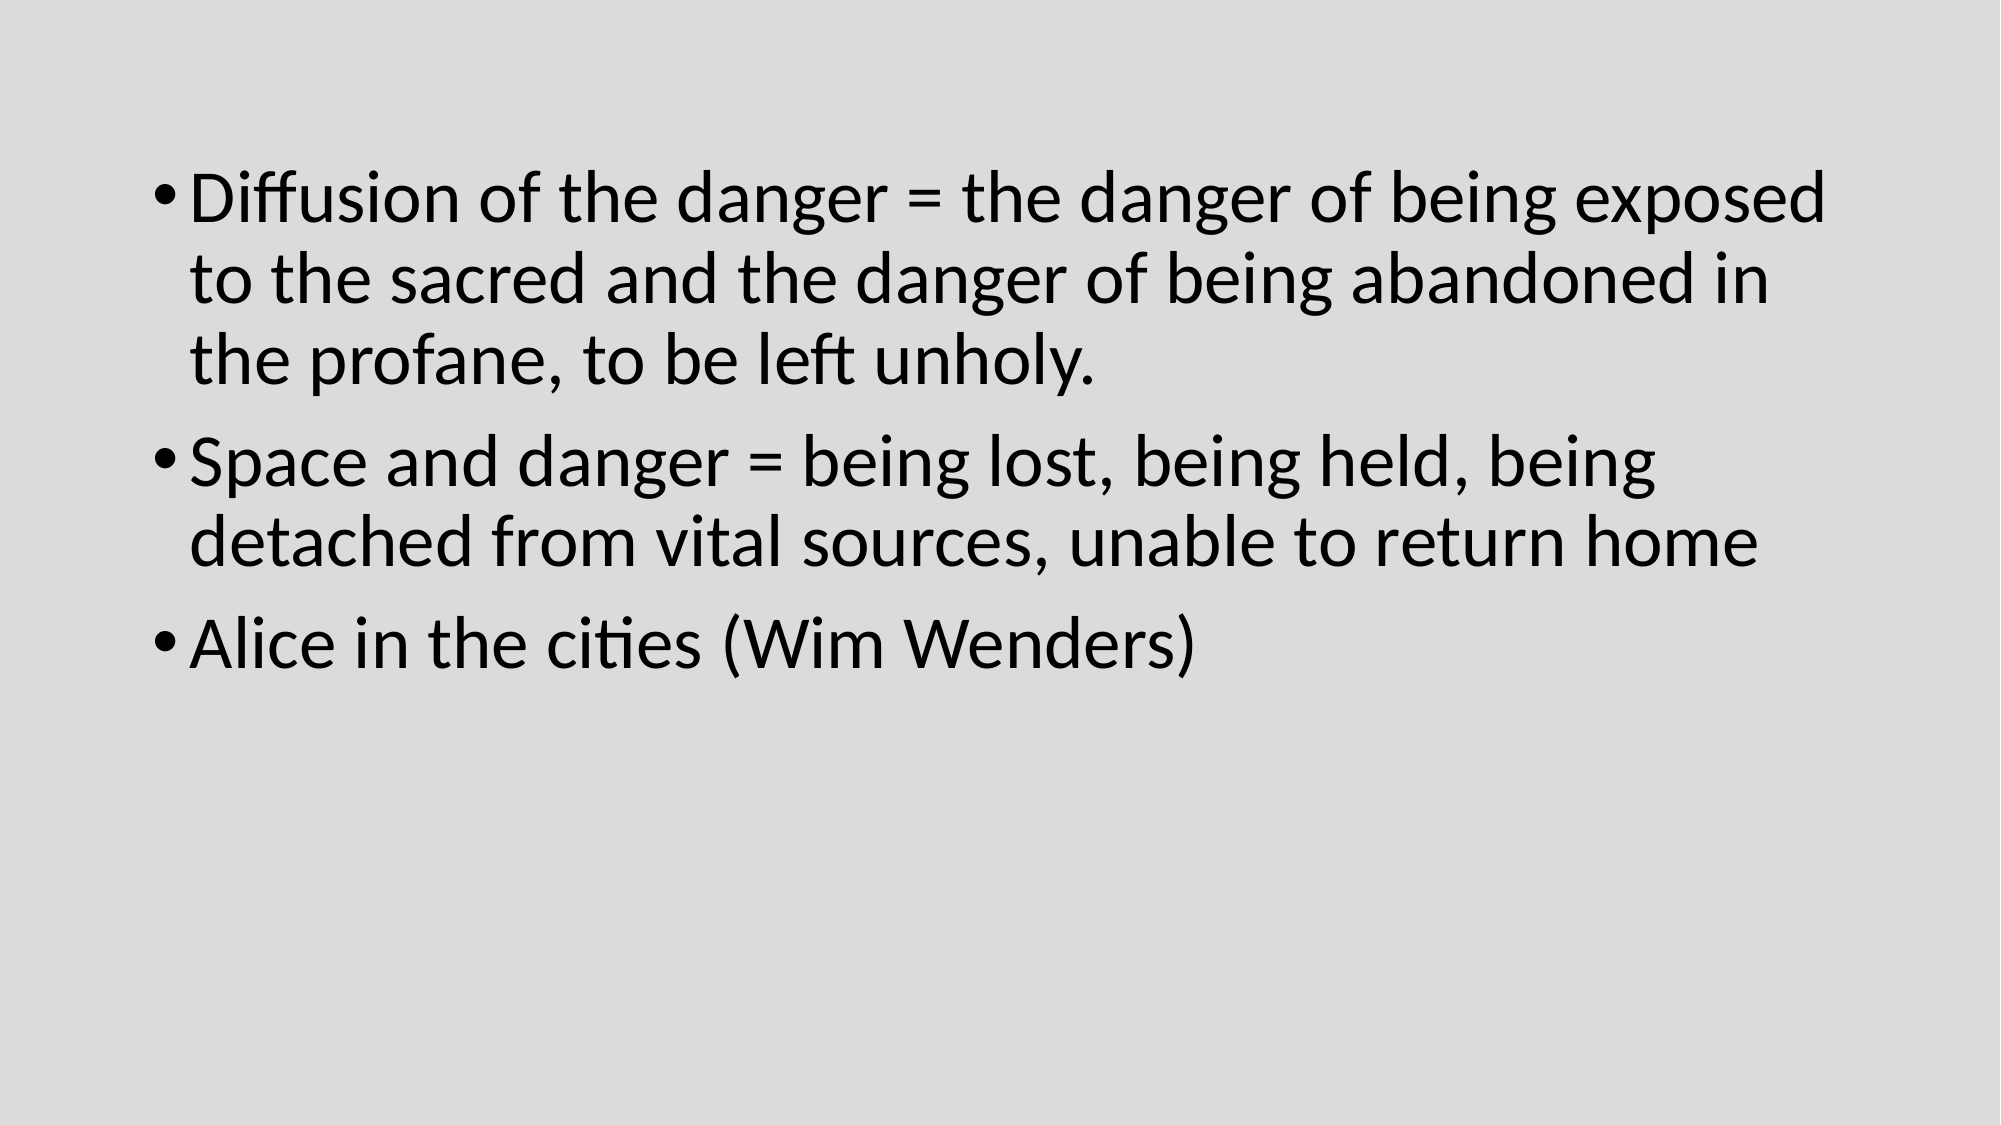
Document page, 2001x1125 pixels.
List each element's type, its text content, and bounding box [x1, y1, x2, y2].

list Diffusion of the danger = the danger of being exposed to the sacred and the danger of being abandoned in the profane, to be left unholy. Space and danger = being lost, being held, being detached from vital sources, unable to return home Alice in the cities (Wim Wenders) [137, 149, 1863, 1014]
